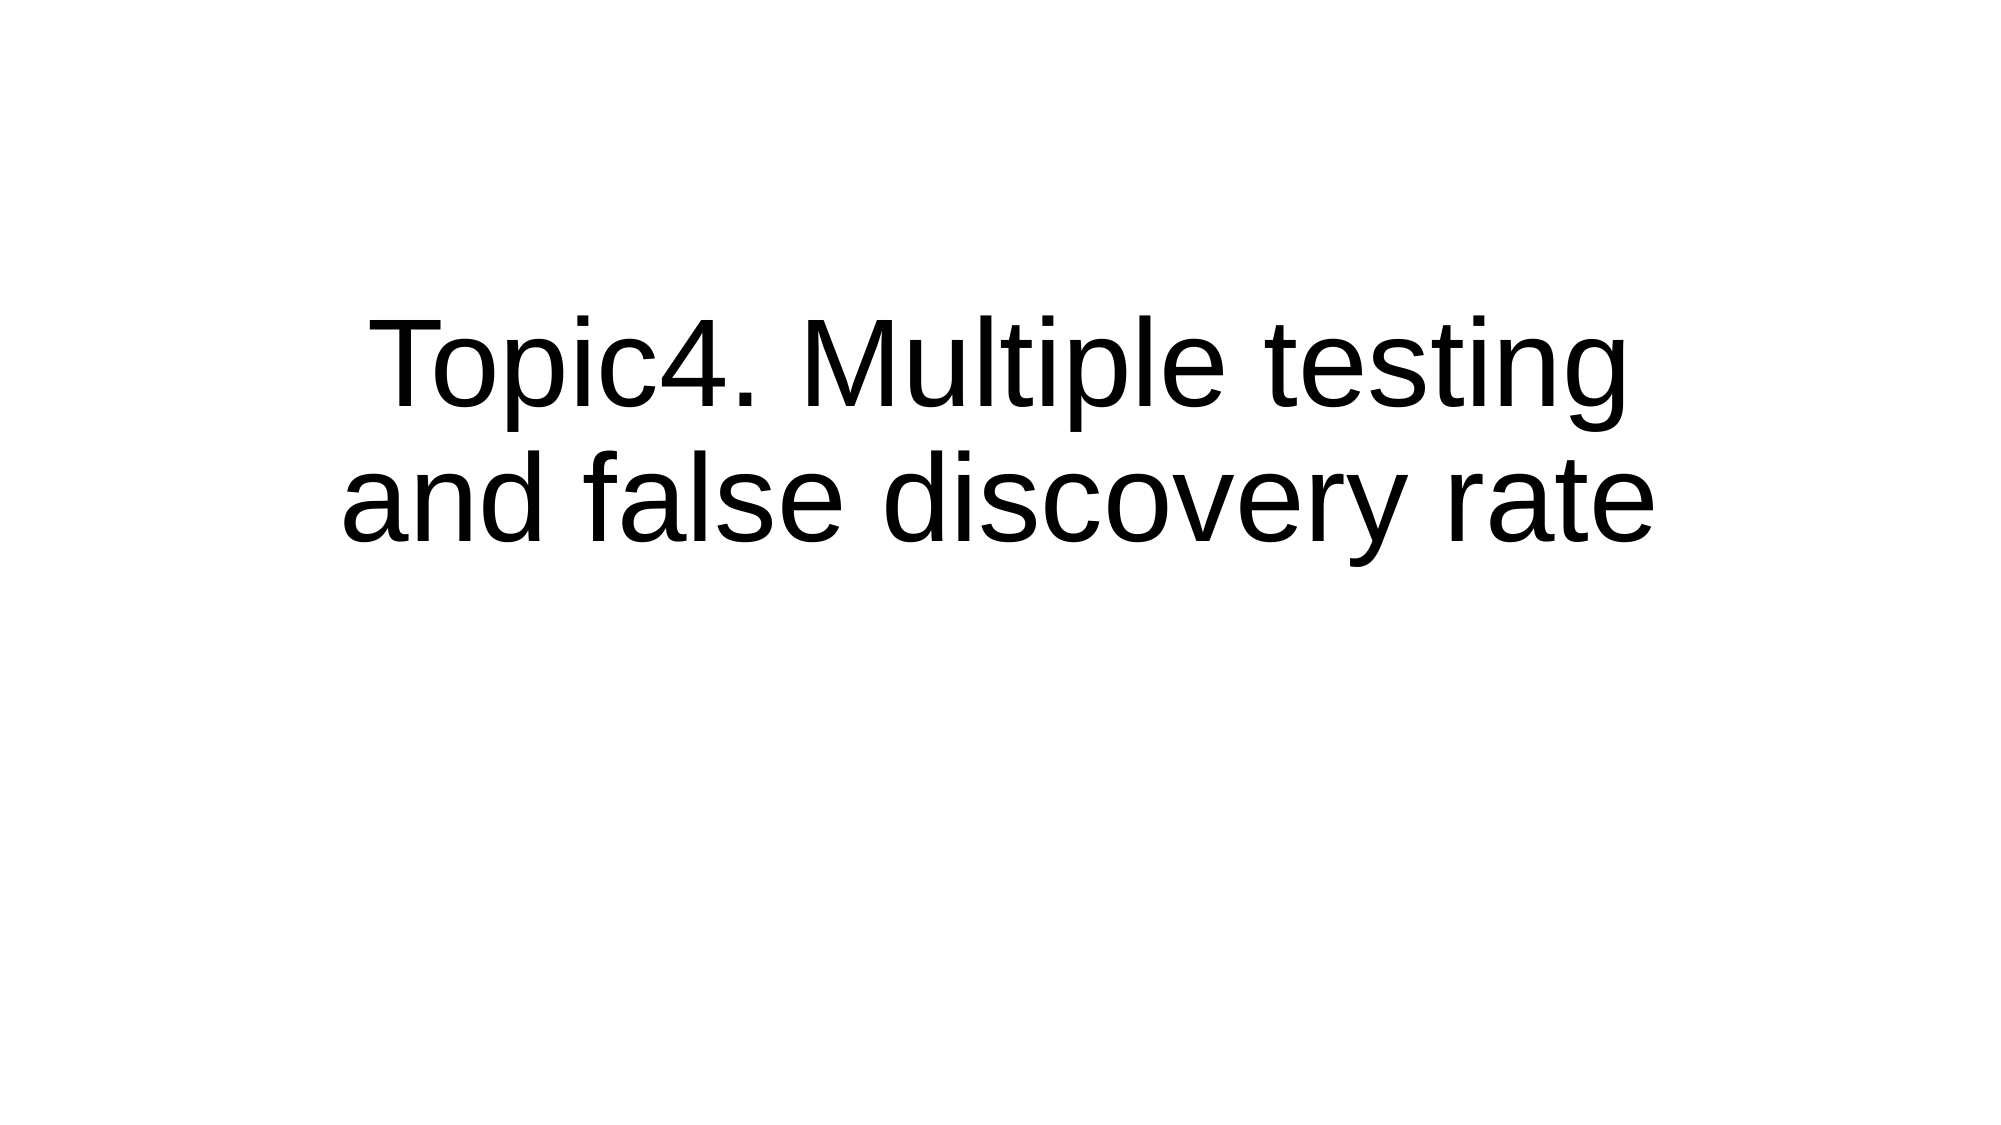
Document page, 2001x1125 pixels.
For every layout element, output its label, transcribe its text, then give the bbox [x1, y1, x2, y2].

title Topic4. Multiple testing and false discovery rate [249, 184, 1750, 576]
